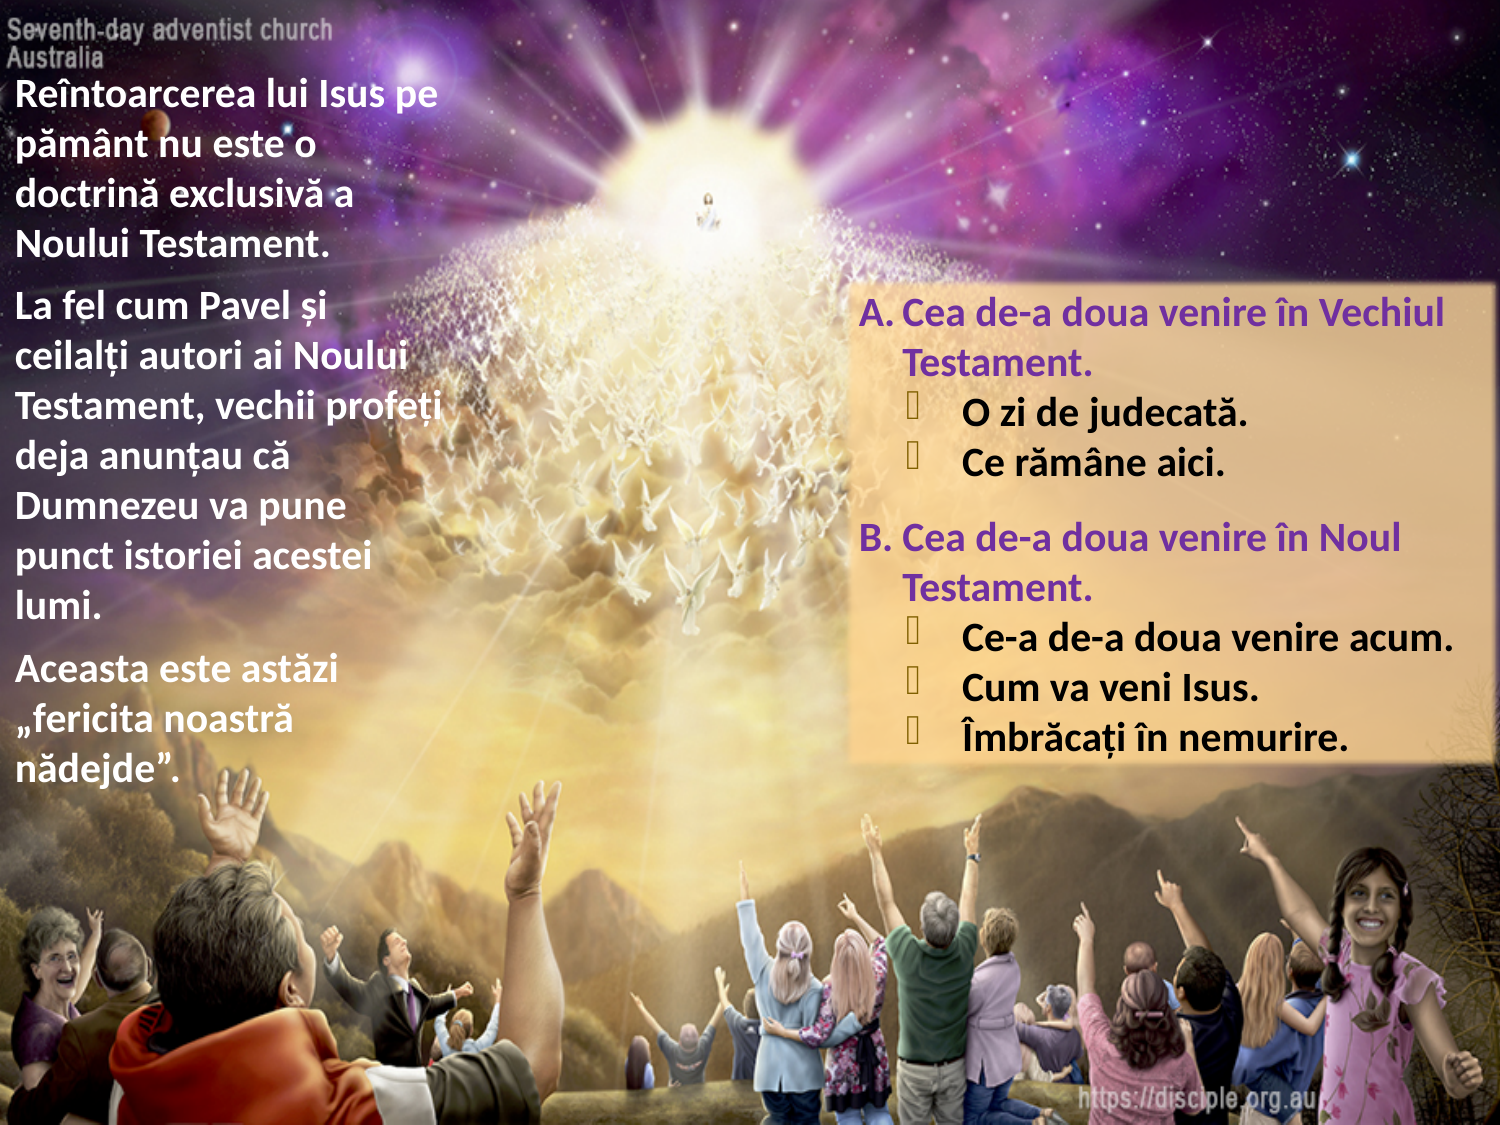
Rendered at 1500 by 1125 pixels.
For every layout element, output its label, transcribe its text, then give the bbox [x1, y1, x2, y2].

picture [0, 0, 1500, 1125]
text_box Cea de-a doua venire în Vechiul Testament. O zi de judecată. Ce rămâne aici. Cea de-a doua venire în Noul Testament. Ce-a de-a doua venire acum. Cum va veni Isus. Îmbrăcaţi în nemurire. [854, 287, 1492, 759]
text_box Reîntoarcerea lui Isus pe pământ nu este o doctrină exclusivă a Noului Testament. La fel cum Pavel şi ceilalţi autori ai Noului Testament, vechii profeţi deja anunţau că Dumnezeu va pune punct istoriei acestei lumi. Aceasta este astăzi „fericita noastră nădejde”. [0, 57, 459, 798]
